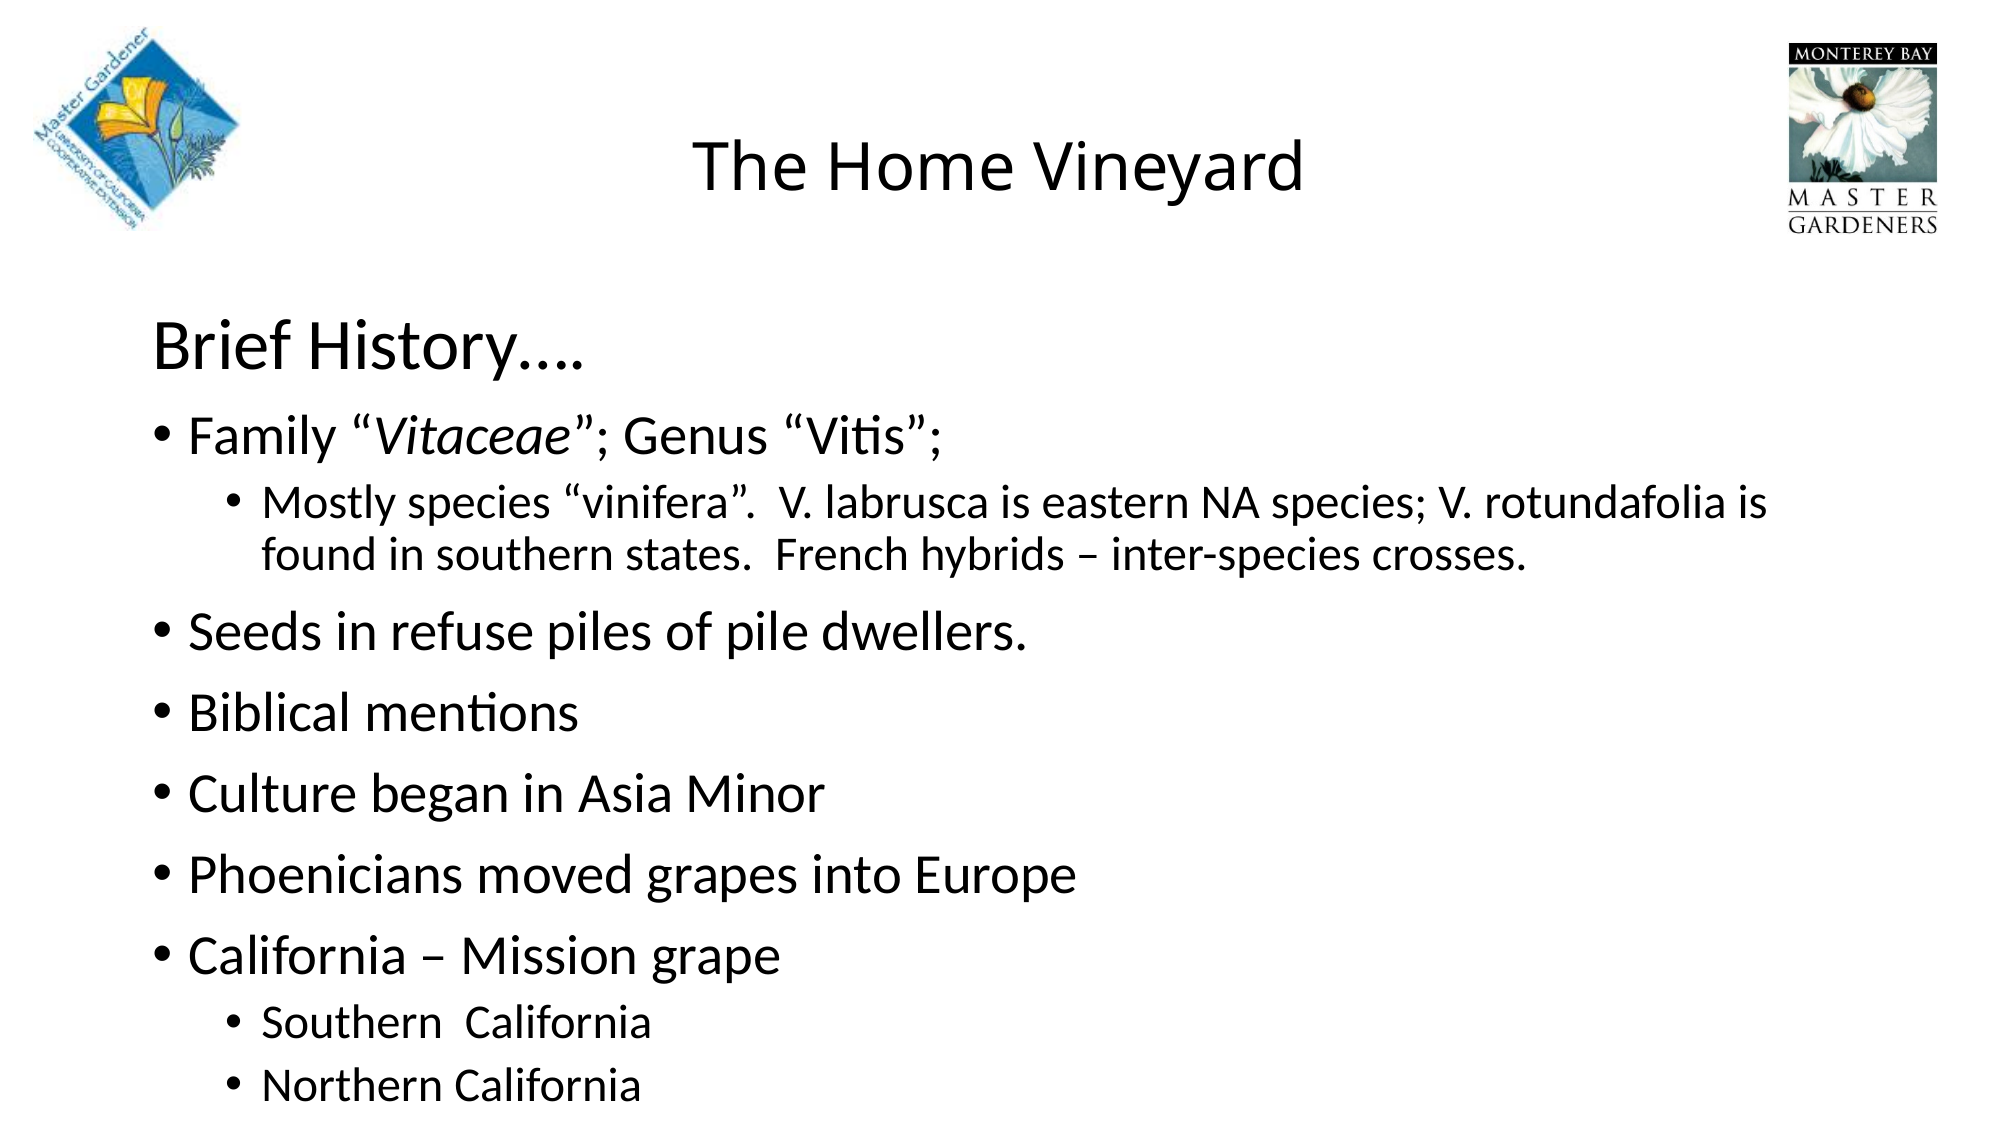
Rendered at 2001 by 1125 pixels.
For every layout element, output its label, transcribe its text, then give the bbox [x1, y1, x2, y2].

picture [33, 26, 242, 231]
title The Home Vineyard [137, 59, 1863, 278]
picture [1787, 41, 1938, 235]
list Brief History…. Family “Vitaceae”; Genus “Vitis”; Mostly species “vinifera”. V. labrusca is eastern NA species; V. rotundafolia is found in southern states. French hybrids – inter-species crosses. Seeds in refuse piles of pile dwellers. Biblical mentions Culture began in Asia Minor Phoenicians moved grapes into Europe California – Mission grape Southern California Northern California [137, 299, 1863, 1125]
